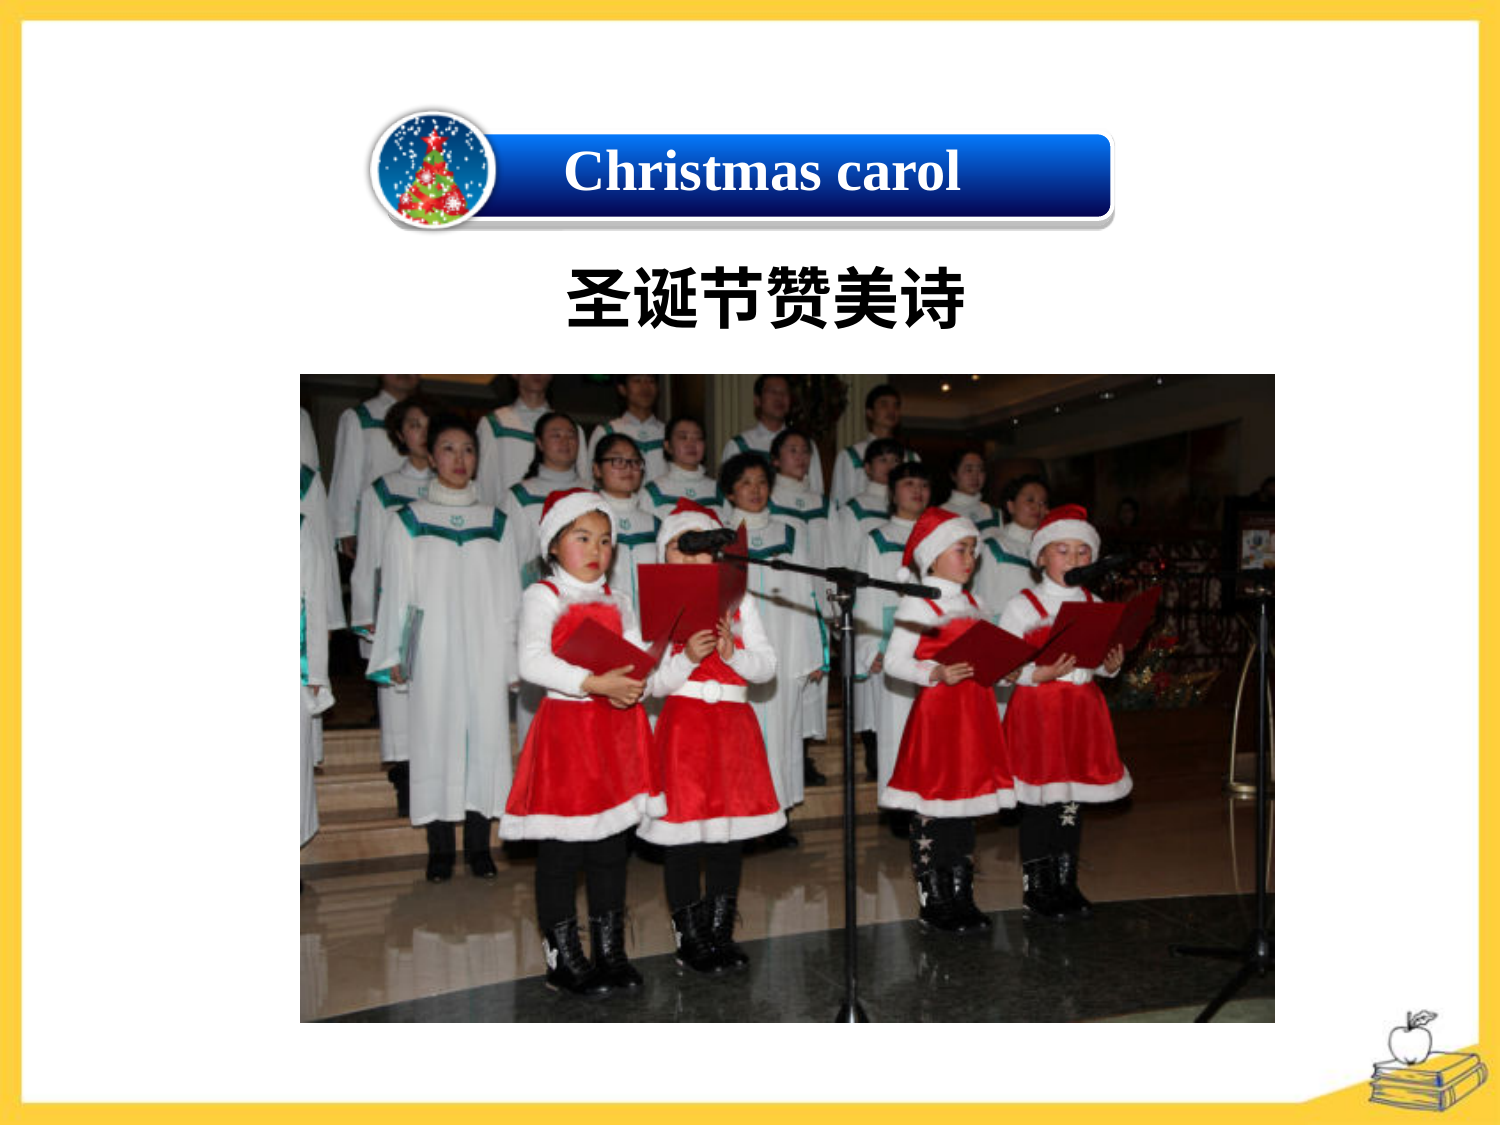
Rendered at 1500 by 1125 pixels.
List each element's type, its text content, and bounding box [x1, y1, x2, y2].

picture [0, 0, 1500, 1125]
text_box 圣诞节赞美诗 [550, 249, 981, 345]
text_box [362, 99, 1113, 241]
